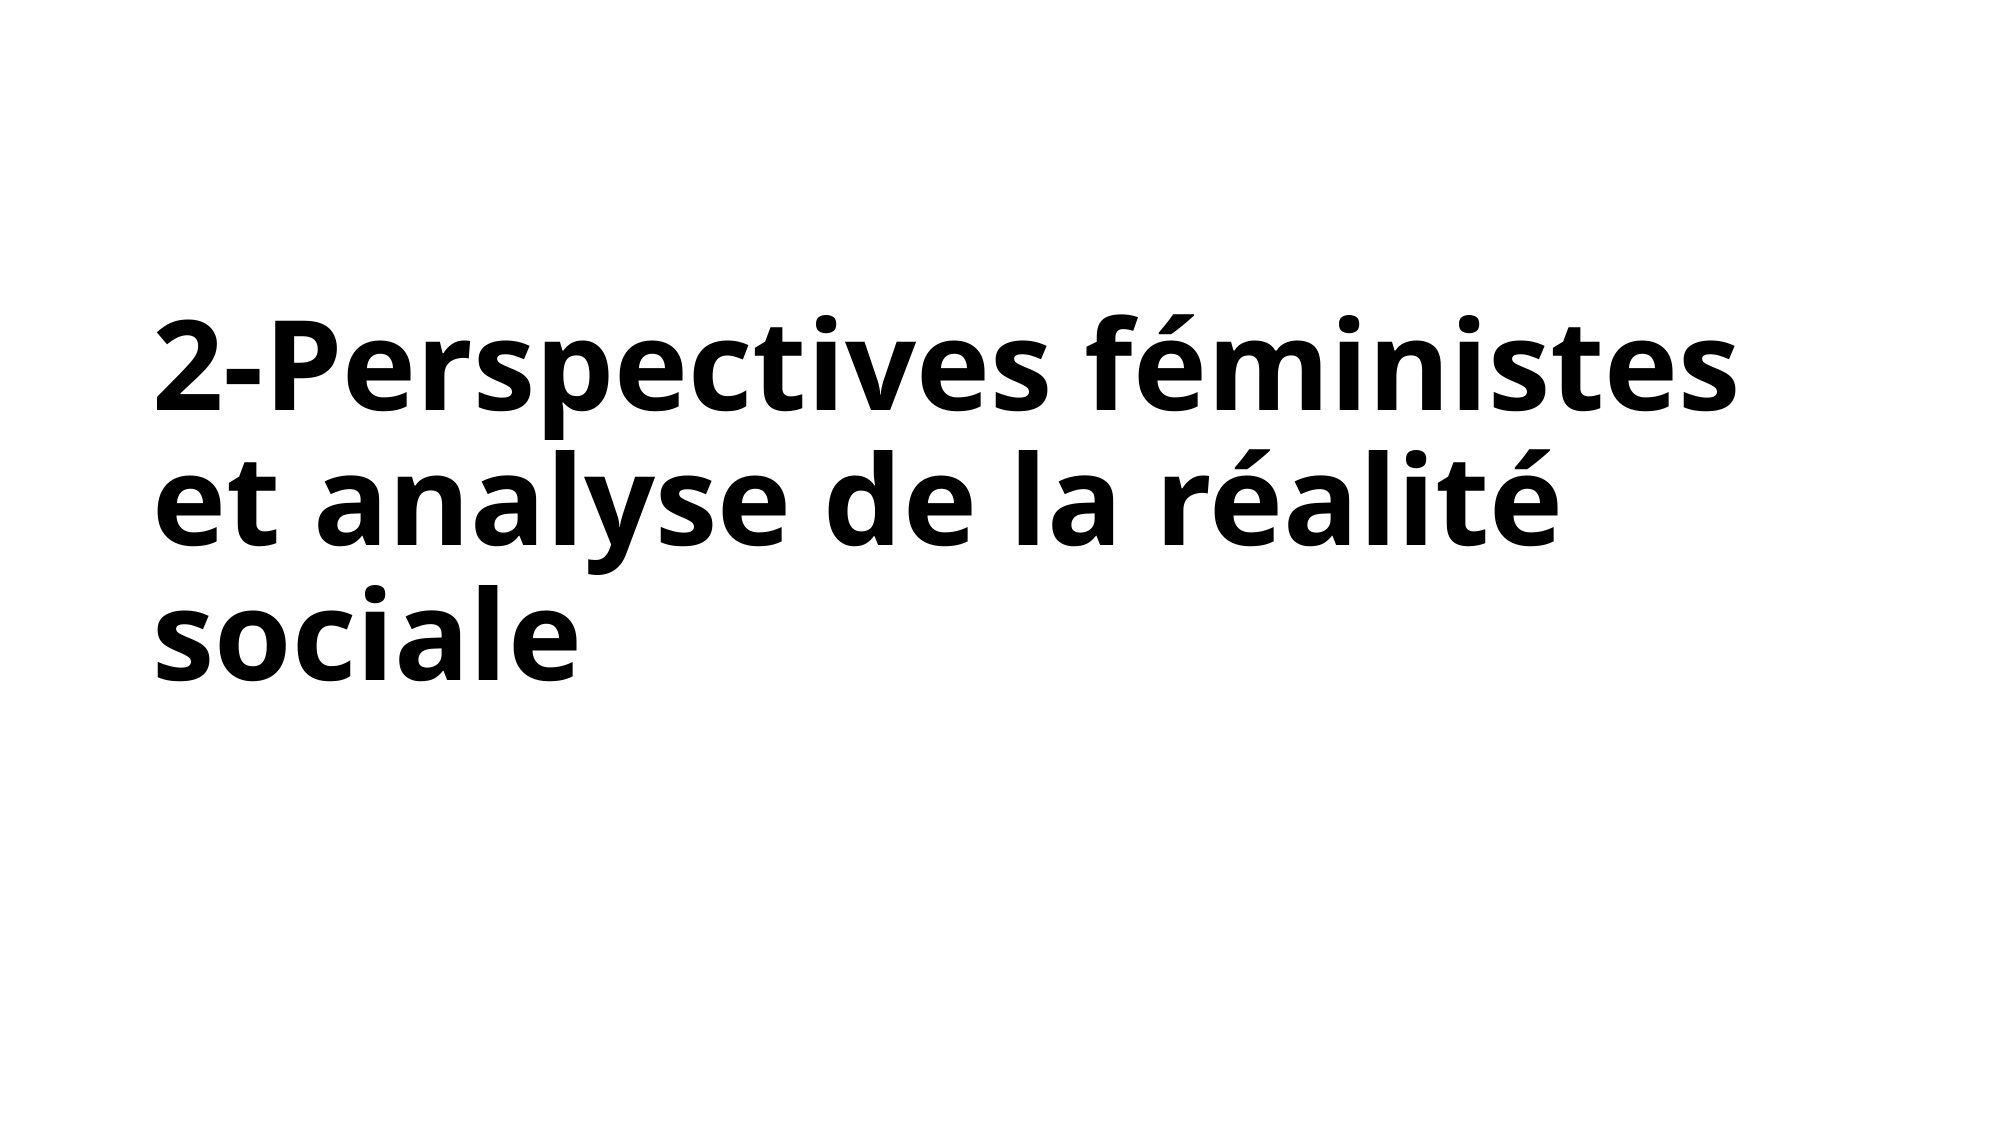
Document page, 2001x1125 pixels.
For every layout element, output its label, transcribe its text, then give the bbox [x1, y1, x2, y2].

title 2-Perspectives féministes et analyse de la réalité sociale [137, 59, 1863, 950]
